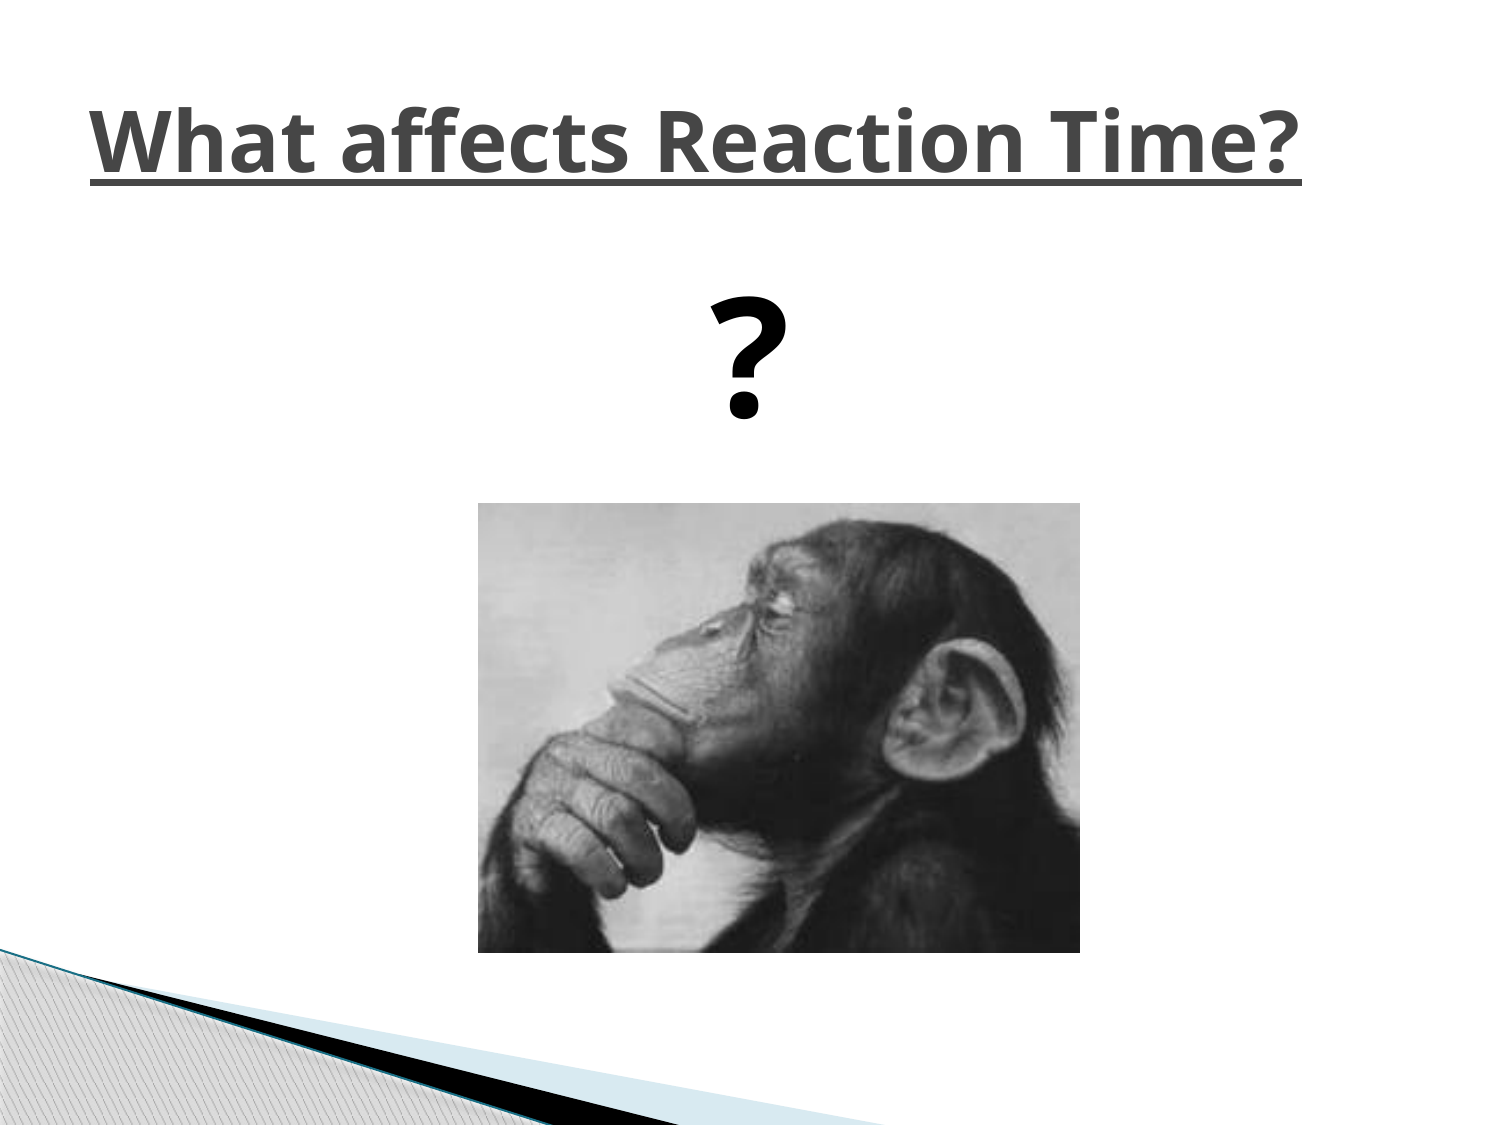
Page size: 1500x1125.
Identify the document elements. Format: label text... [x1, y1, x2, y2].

picture [478, 503, 1081, 953]
title What affects Reaction Time? [75, 45, 1425, 233]
list ? [75, 243, 1425, 986]
